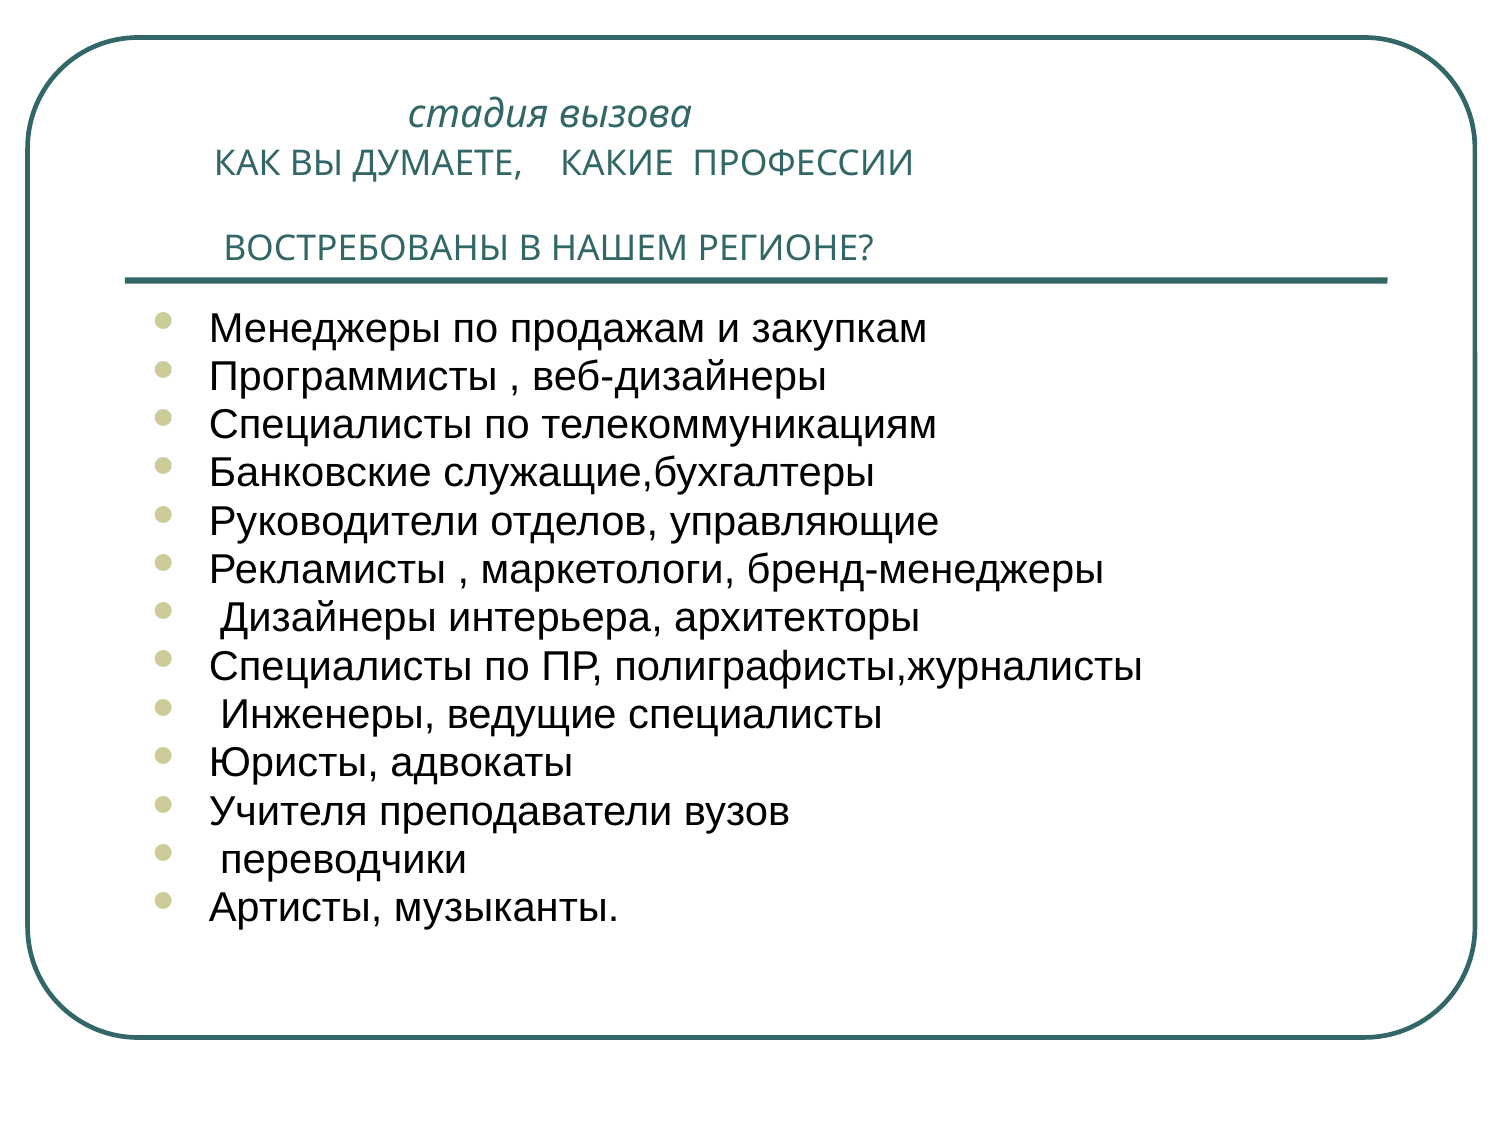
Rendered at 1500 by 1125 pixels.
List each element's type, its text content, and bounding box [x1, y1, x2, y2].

list Менеджеры по продажам и закупкам Программисты , веб-дизайнеры Специалисты по телекоммуникациям Банковские служащие,бухгалтеры Руководители отделов, управляющие Рекламисты , маркетологи, бренд-менеджеры Дизайнеры интерьера, архитекторы Специалисты по ПР, полиграфисты,журналисты Инженеры, ведущие специалисты Юристы, адвокаты Учителя преподаватели вузов переводчики Артисты, музыканты. [137, 302, 1452, 1001]
title стадия вызова КАК ВЫ ДУМАЕТЕ, КАКИЕ ПРОФЕССИИ ВОСТРЕБОВАНЫ В НАШЕМ РЕГИОНЕ? [124, 87, 1388, 276]
